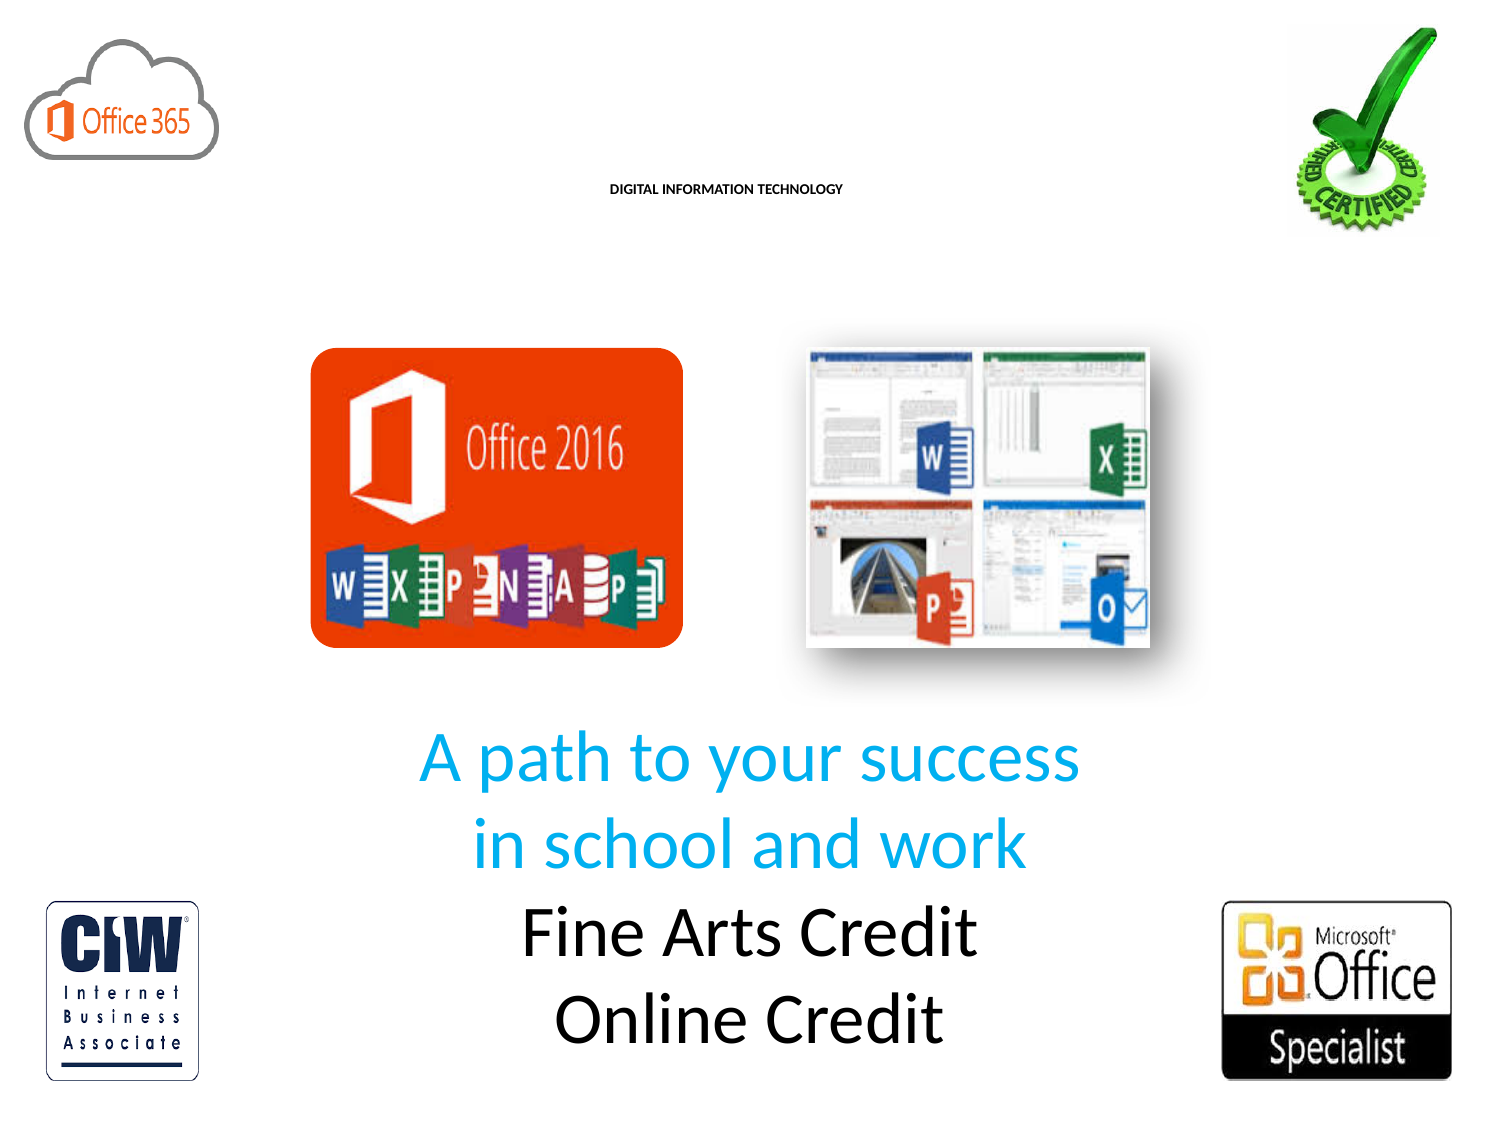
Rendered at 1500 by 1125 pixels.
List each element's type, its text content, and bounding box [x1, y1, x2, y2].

title digital information Technology [271, 99, 1182, 300]
picture [1287, 24, 1440, 238]
picture [805, 347, 1151, 649]
picture [1221, 900, 1452, 1082]
picture [310, 347, 684, 649]
subtitle A path to your success in school and work Fine Arts Credit Online Credit [356, 637, 1144, 1100]
picture [44, 900, 199, 1081]
picture [24, 39, 219, 161]
